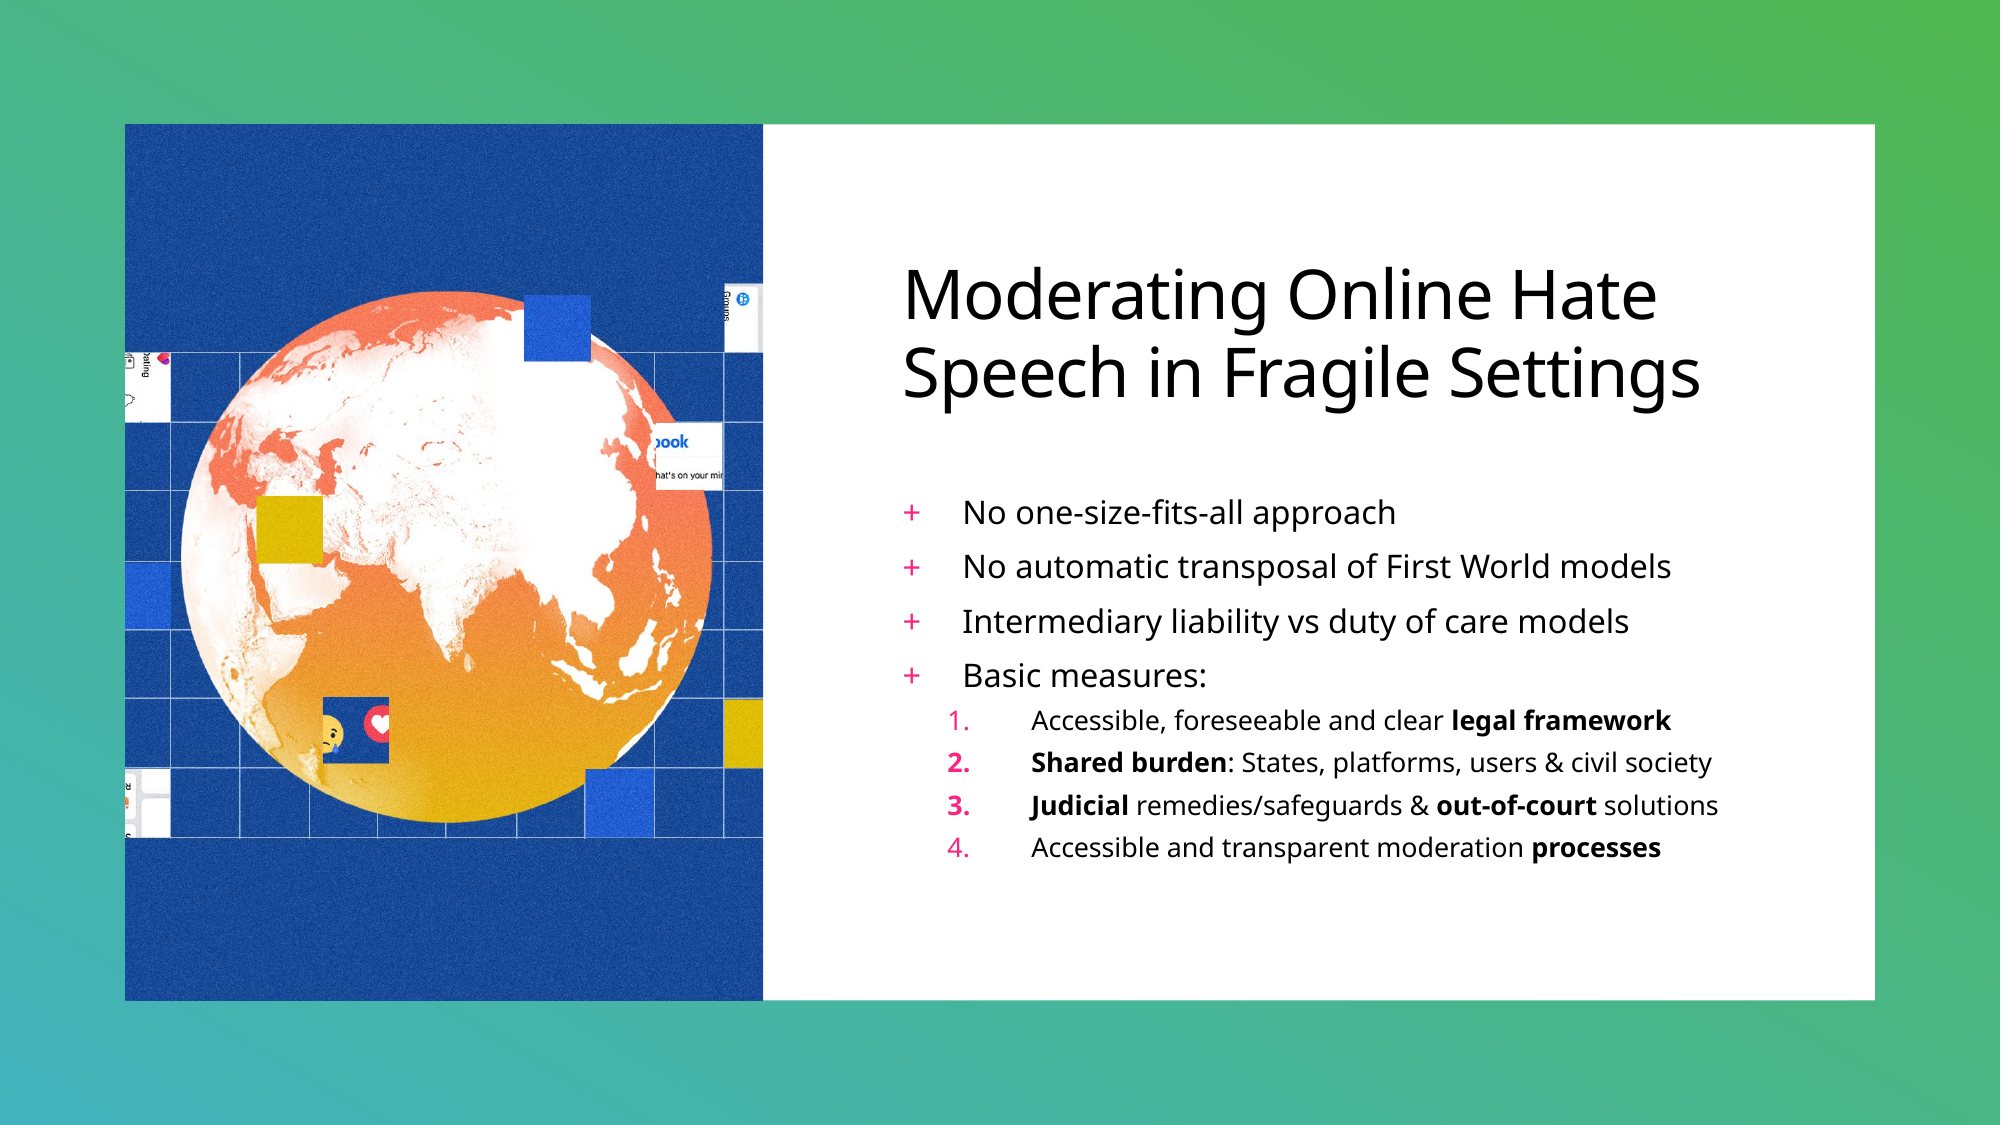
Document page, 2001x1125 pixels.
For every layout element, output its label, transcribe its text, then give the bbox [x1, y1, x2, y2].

title Moderating Online Hate Speech in Fragile Settings [887, 248, 1749, 470]
picture [124, 124, 764, 1001]
list No one-size-fits-all approach No automatic transposal of First World models Intermediary liability vs duty of care models Basic measures: Accessible, foreseeable and clear legal framework Shared burden: States, platforms, users & civil society Judicial remedies/safeguards & out-of-court solutions Accessible and transparent moderation processes [887, 487, 1749, 916]
text_box [124, 123, 1876, 1001]
text_box [0, 0, 2000, 1125]
